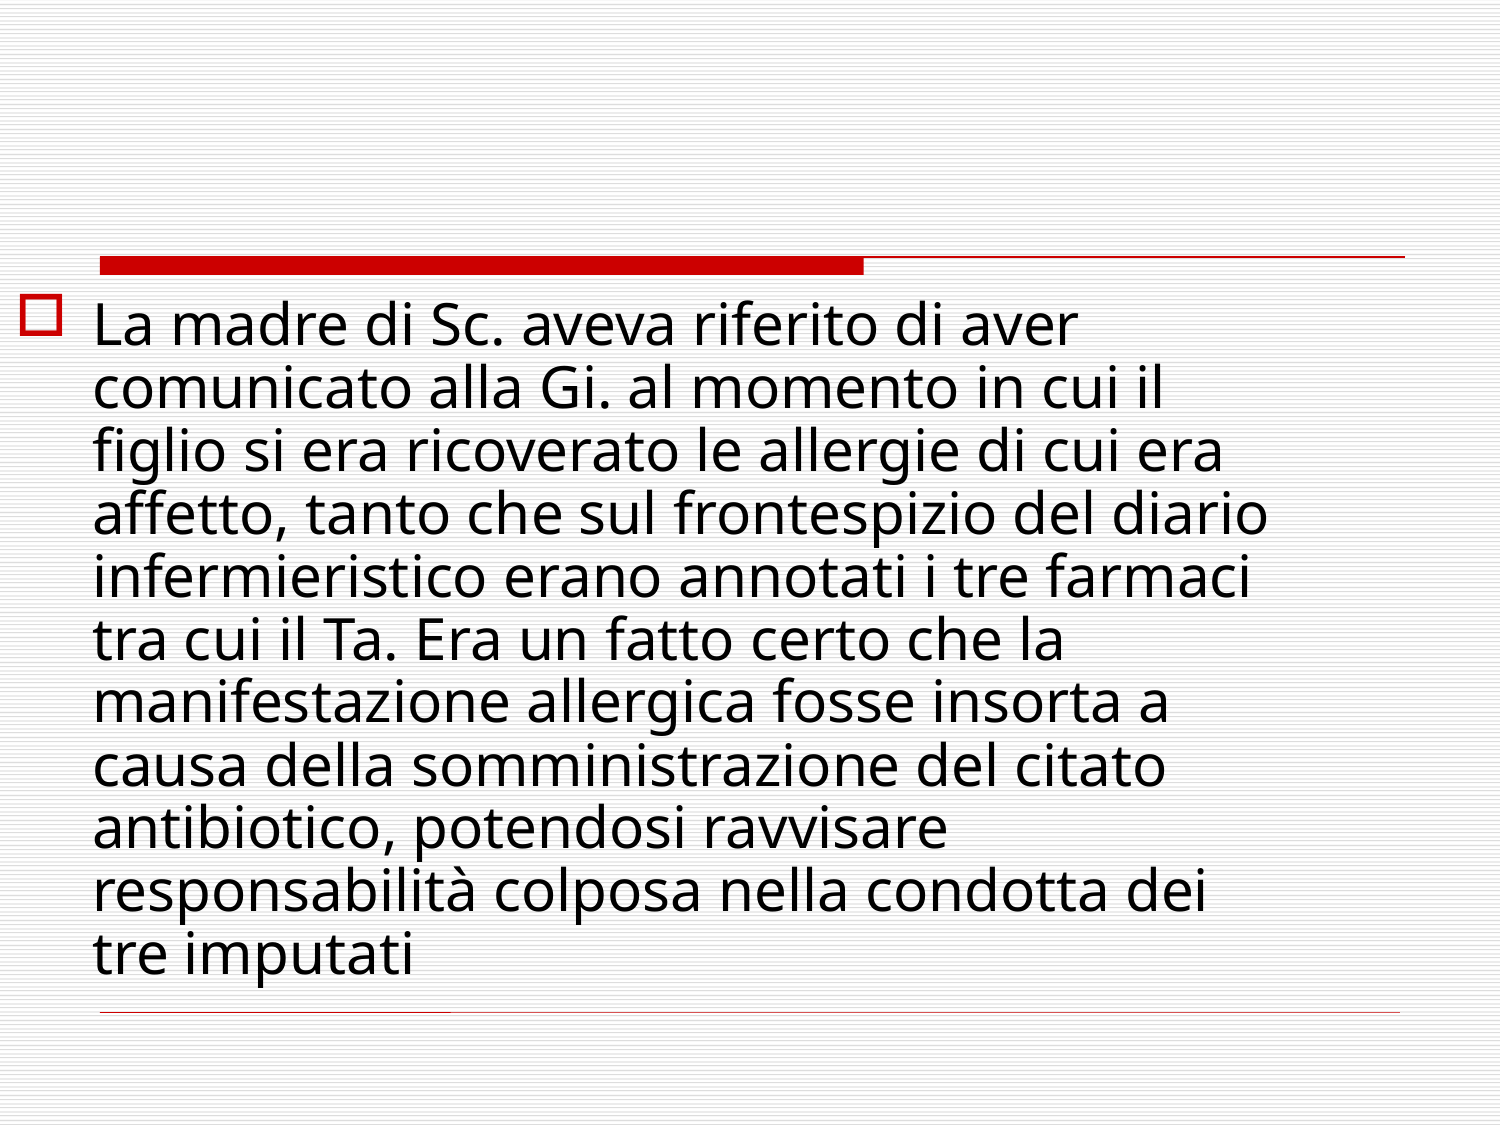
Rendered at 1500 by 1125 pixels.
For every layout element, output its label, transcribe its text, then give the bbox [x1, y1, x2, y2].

picture [0, 0, 1500, 1125]
list La madre di Sc. aveva riferito di aver comunicato alla Gi. al momento in cui il figlio si era ricoverato le allergie di cui era affetto, tanto che sul frontespizio del diario infermieristico erano annotati i tre farmaci tra cui il Ta. Era un fatto certo che la manifestazione allergica fosse insorta a causa della somministrazione del citato antibiotico, potendosi ravvisare responsabilità colposa nella condotta dei tre imputati [0, 287, 1313, 988]
